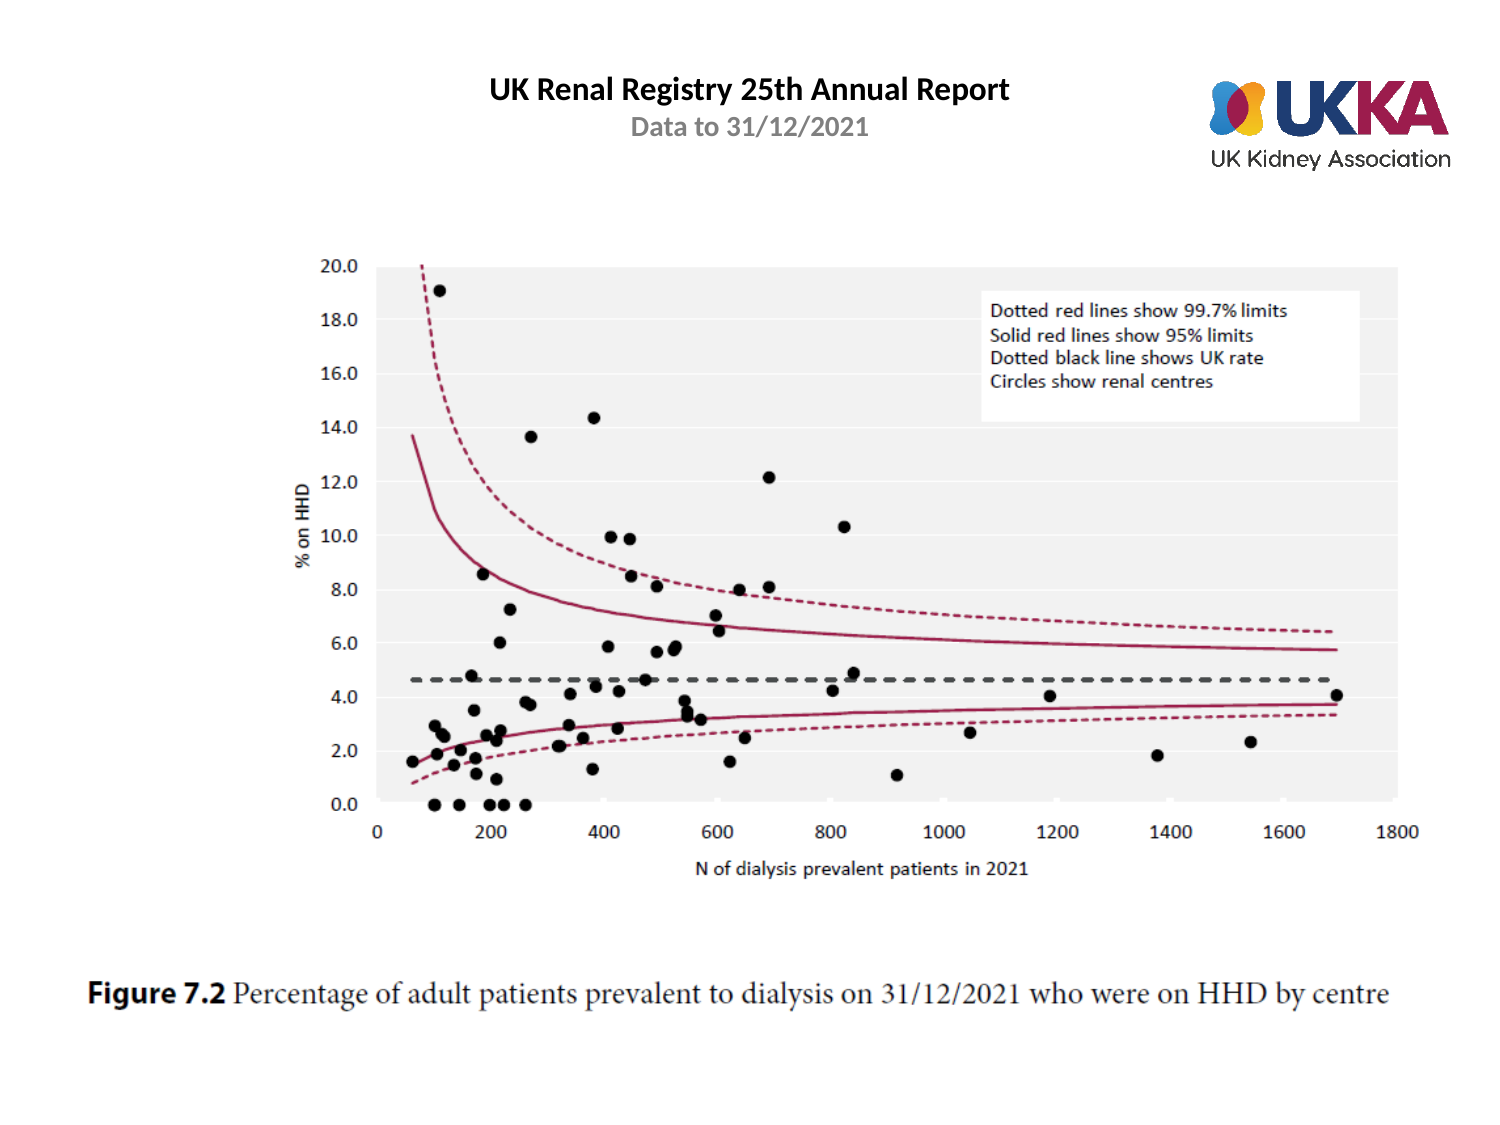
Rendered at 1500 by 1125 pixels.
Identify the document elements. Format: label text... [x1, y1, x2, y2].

picture [53, 249, 1457, 1036]
text_box UK Renal Registry 25th Annual Report Data to 31/12/2021 [466, 63, 1034, 147]
picture [1196, 61, 1459, 185]
